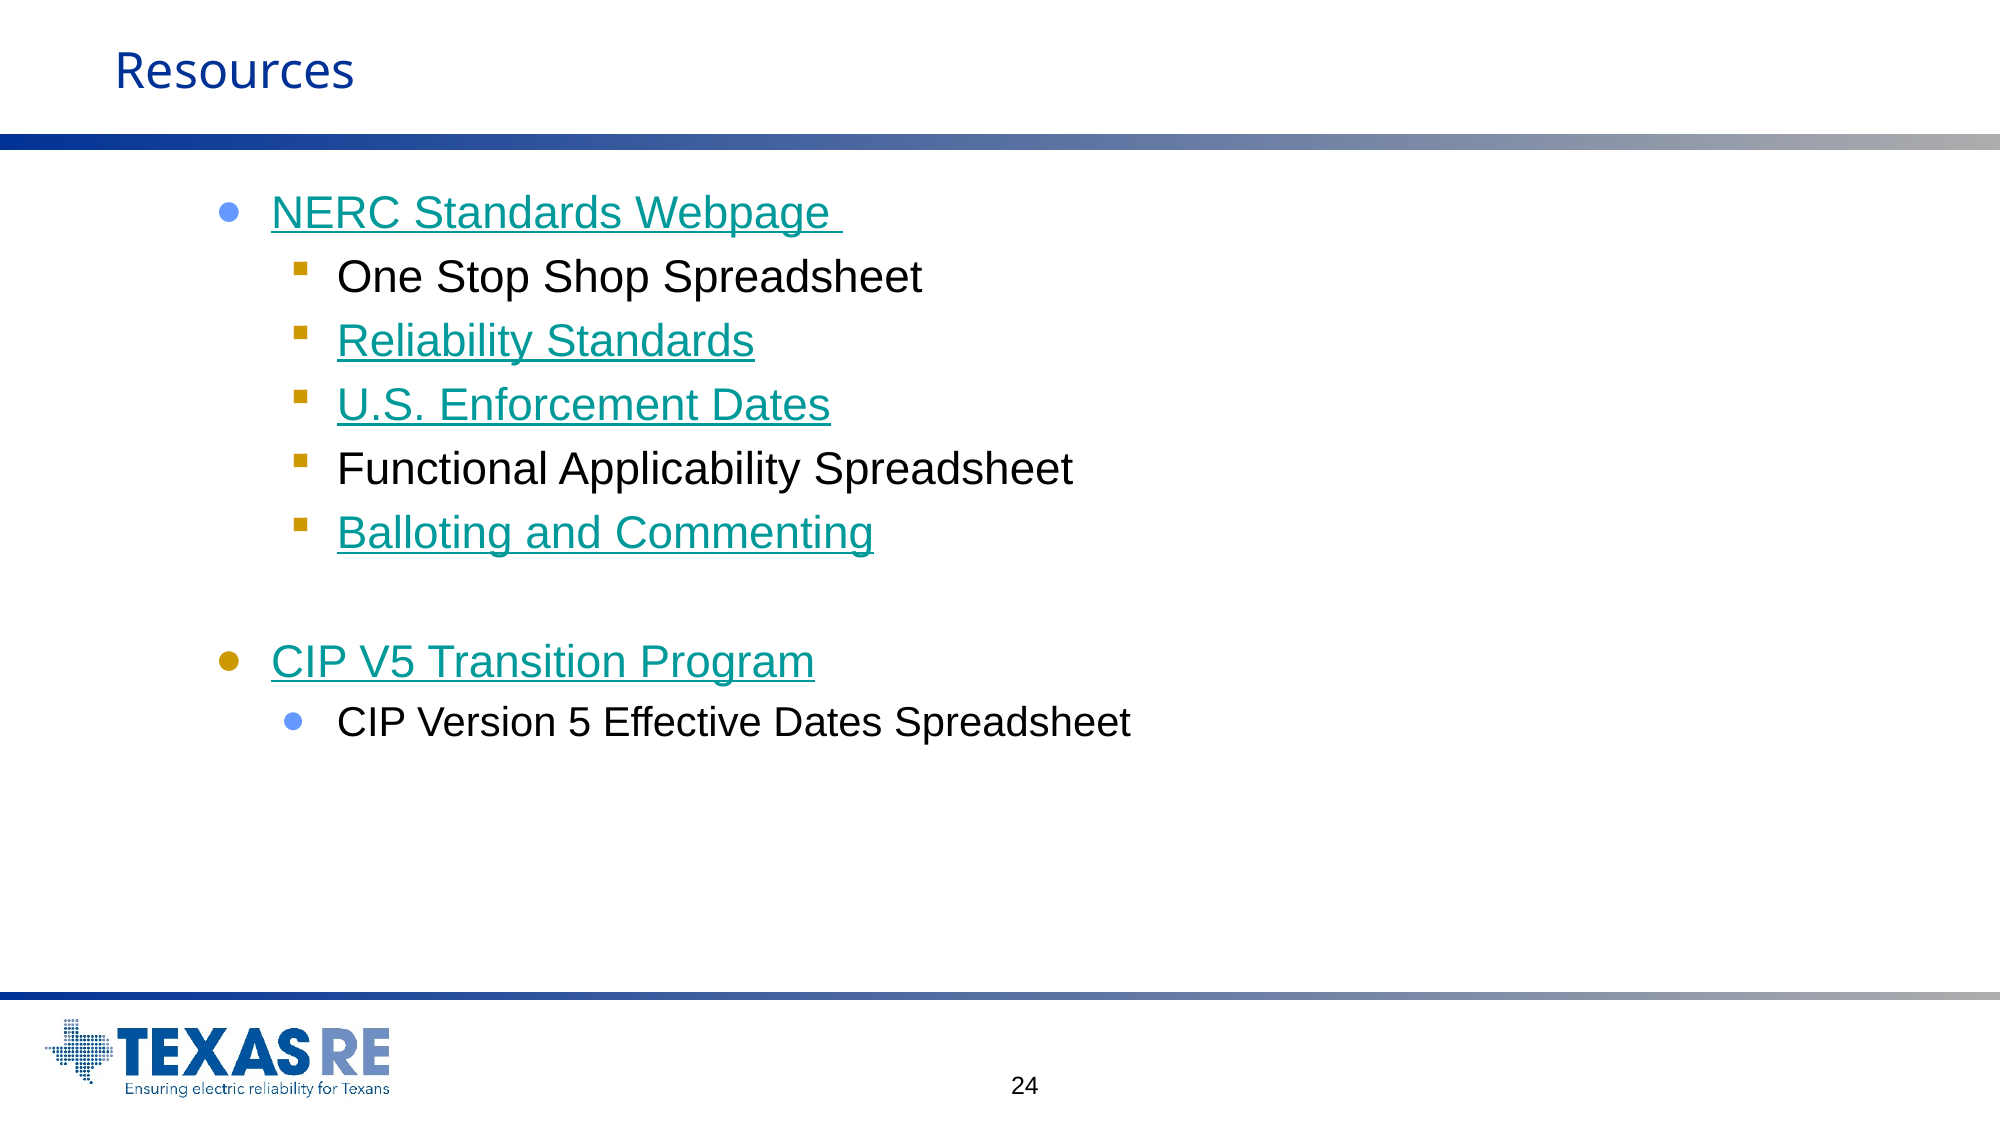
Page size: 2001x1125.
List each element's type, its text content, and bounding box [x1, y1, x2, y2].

picture [37, 1012, 396, 1103]
title Resources [99, 12, 1934, 125]
list NERC Standards Webpage One Stop Shop Spreadsheet Reliability Standards U.S. Enforcement Dates Functional Applicability Spreadsheet Balloting and Commenting CIP V5 Transition Program CIP Version 5 Effective Dates Spreadsheet [200, 174, 1800, 950]
